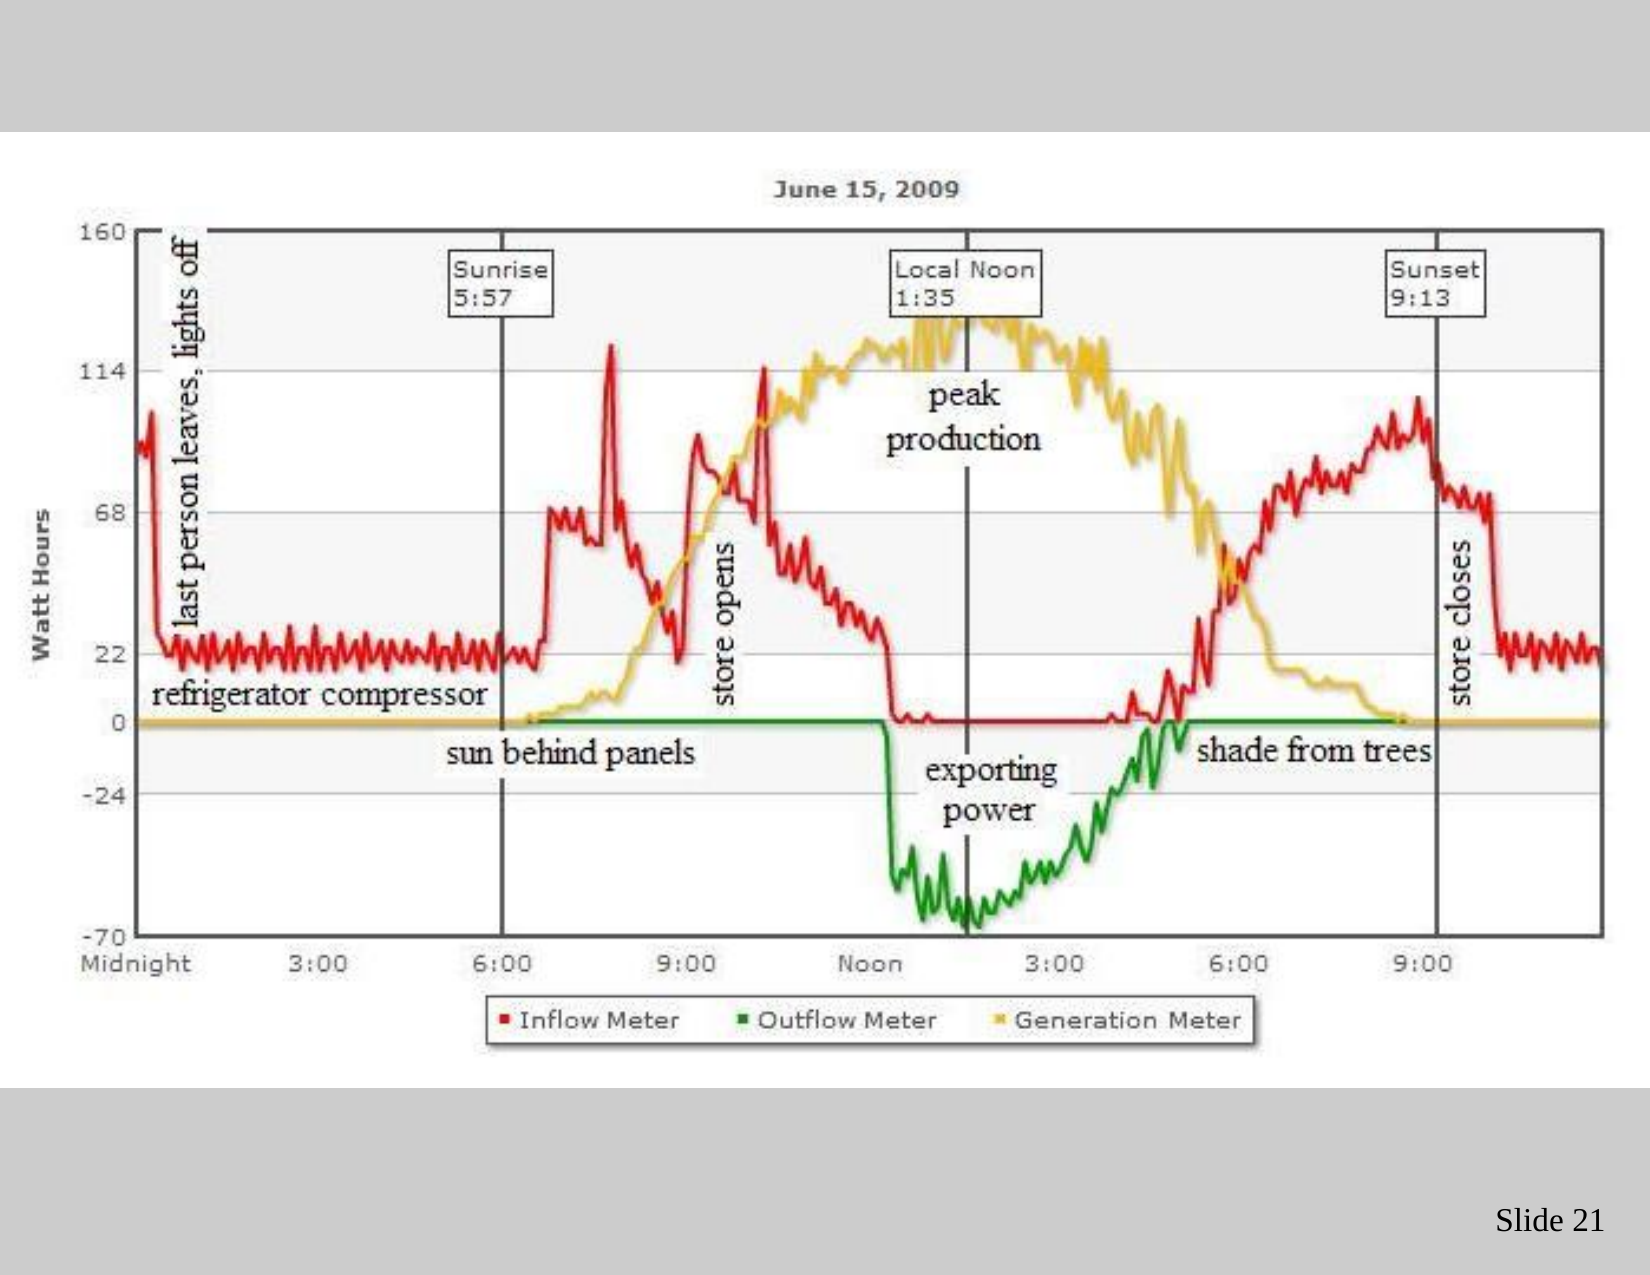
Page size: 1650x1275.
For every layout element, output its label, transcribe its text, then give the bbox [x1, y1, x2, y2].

picture [0, 131, 1650, 1089]
slide_number Slide 21 [1471, 1189, 1623, 1247]
